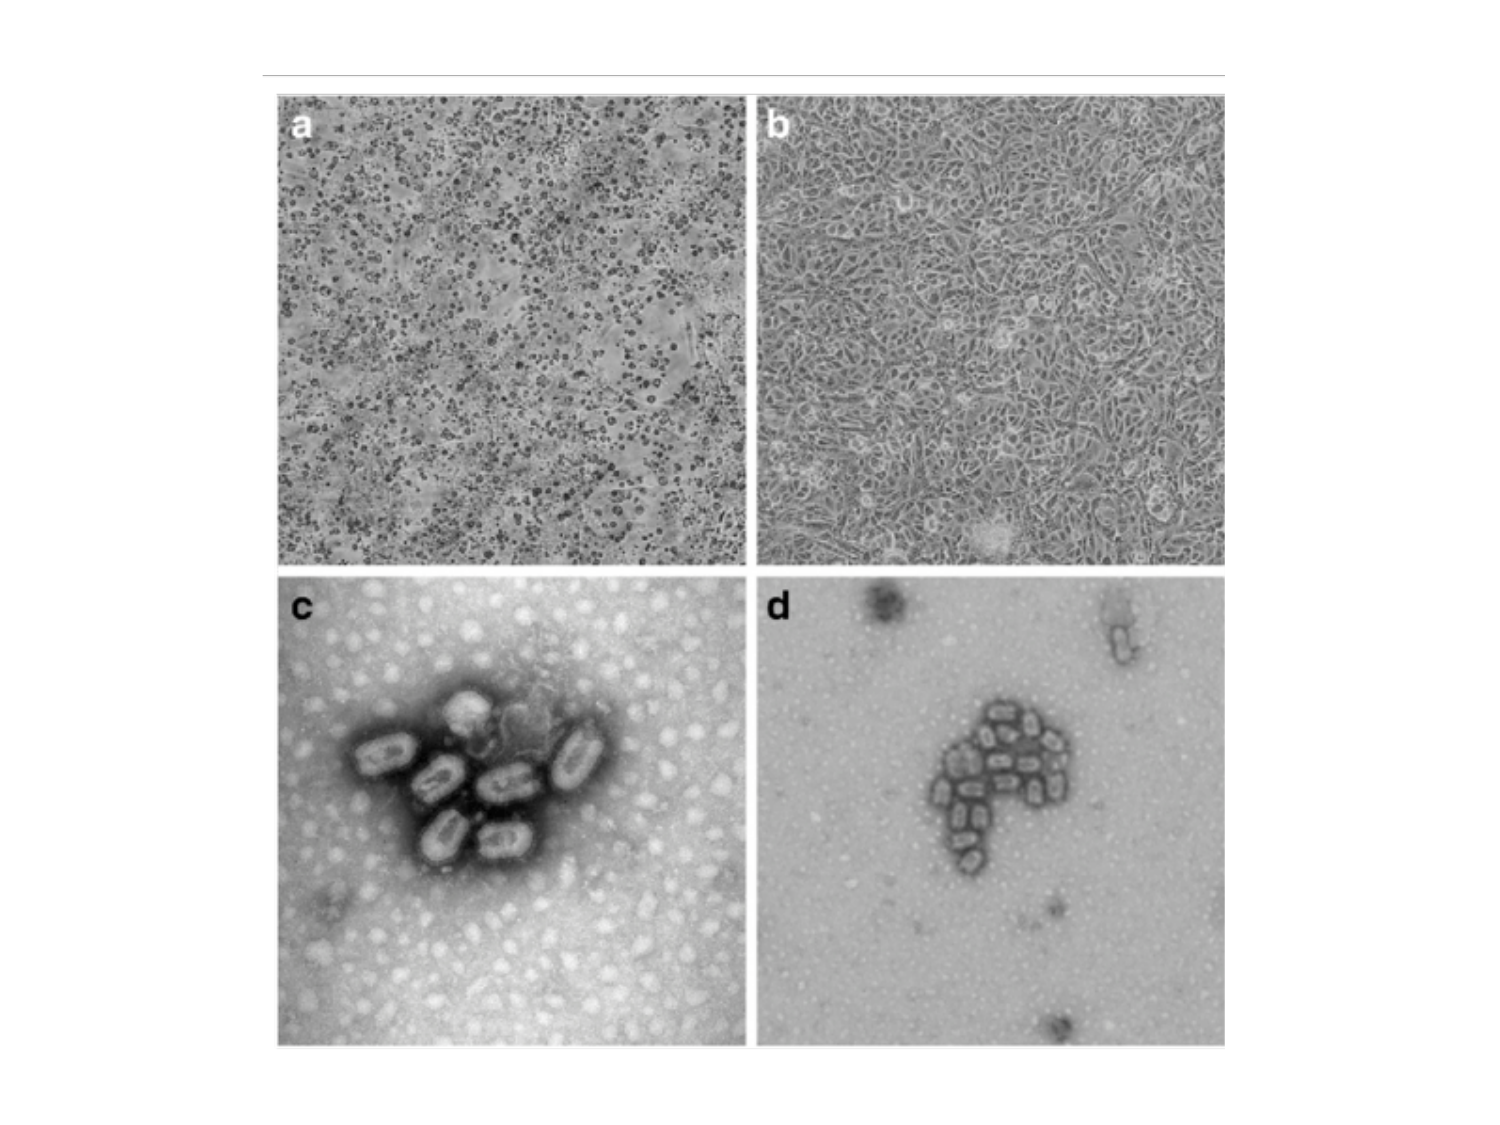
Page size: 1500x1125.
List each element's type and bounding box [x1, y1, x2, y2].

picture [262, 74, 1226, 1051]
